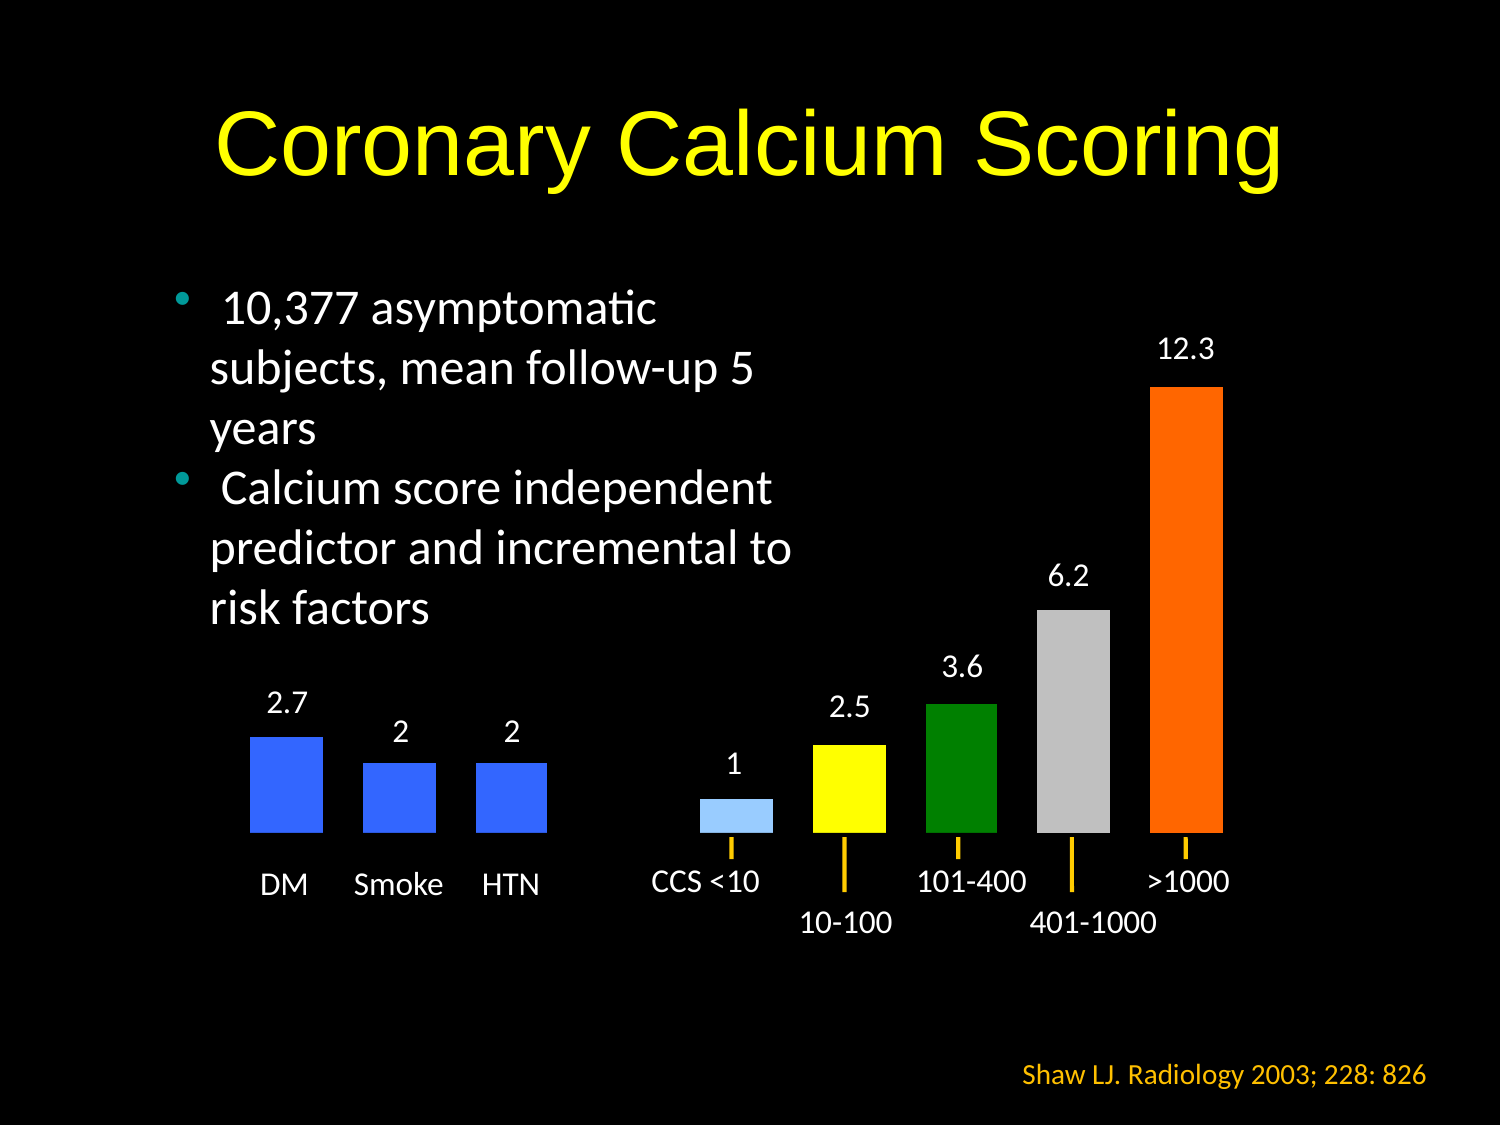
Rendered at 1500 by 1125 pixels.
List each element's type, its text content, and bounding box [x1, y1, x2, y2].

text_box 12.3 [1156, 326, 1215, 367]
text_box [474, 761, 549, 834]
text_box 10-100 [783, 892, 908, 948]
text_box 3.6 [941, 644, 984, 685]
text_box [1148, 385, 1225, 834]
text_box [811, 743, 888, 834]
text_box 2 [503, 709, 521, 750]
text_box >1000 [1131, 852, 1245, 907]
text_box 2.5 [828, 683, 871, 724]
text_box 101-400 [901, 852, 1042, 907]
title Coronary Calcium Scoring [75, 45, 1425, 233]
text_box 10,377 asymptomatic subjects, mean follow-up 5 years Calcium score independent predictor and incremental to risk factors [159, 267, 809, 642]
text_box 1 [725, 741, 743, 782]
text_box DM [245, 854, 324, 910]
text_box 2.7 [266, 680, 309, 721]
text_box 2 [392, 709, 410, 750]
text_box Shaw LJ. Radiology 2003; 228: 826 [1007, 1048, 1443, 1098]
text_box 401-1000 [1014, 893, 1173, 948]
text_box [361, 761, 438, 834]
text_box [248, 735, 325, 834]
text_box [698, 797, 775, 834]
text_box CCS <10 [629, 852, 775, 907]
text_box Smoke [338, 854, 459, 910]
text_box [924, 702, 999, 834]
text_box HTN [466, 854, 556, 910]
text_box 6.2 [1047, 553, 1090, 594]
text_box [1035, 608, 1112, 834]
